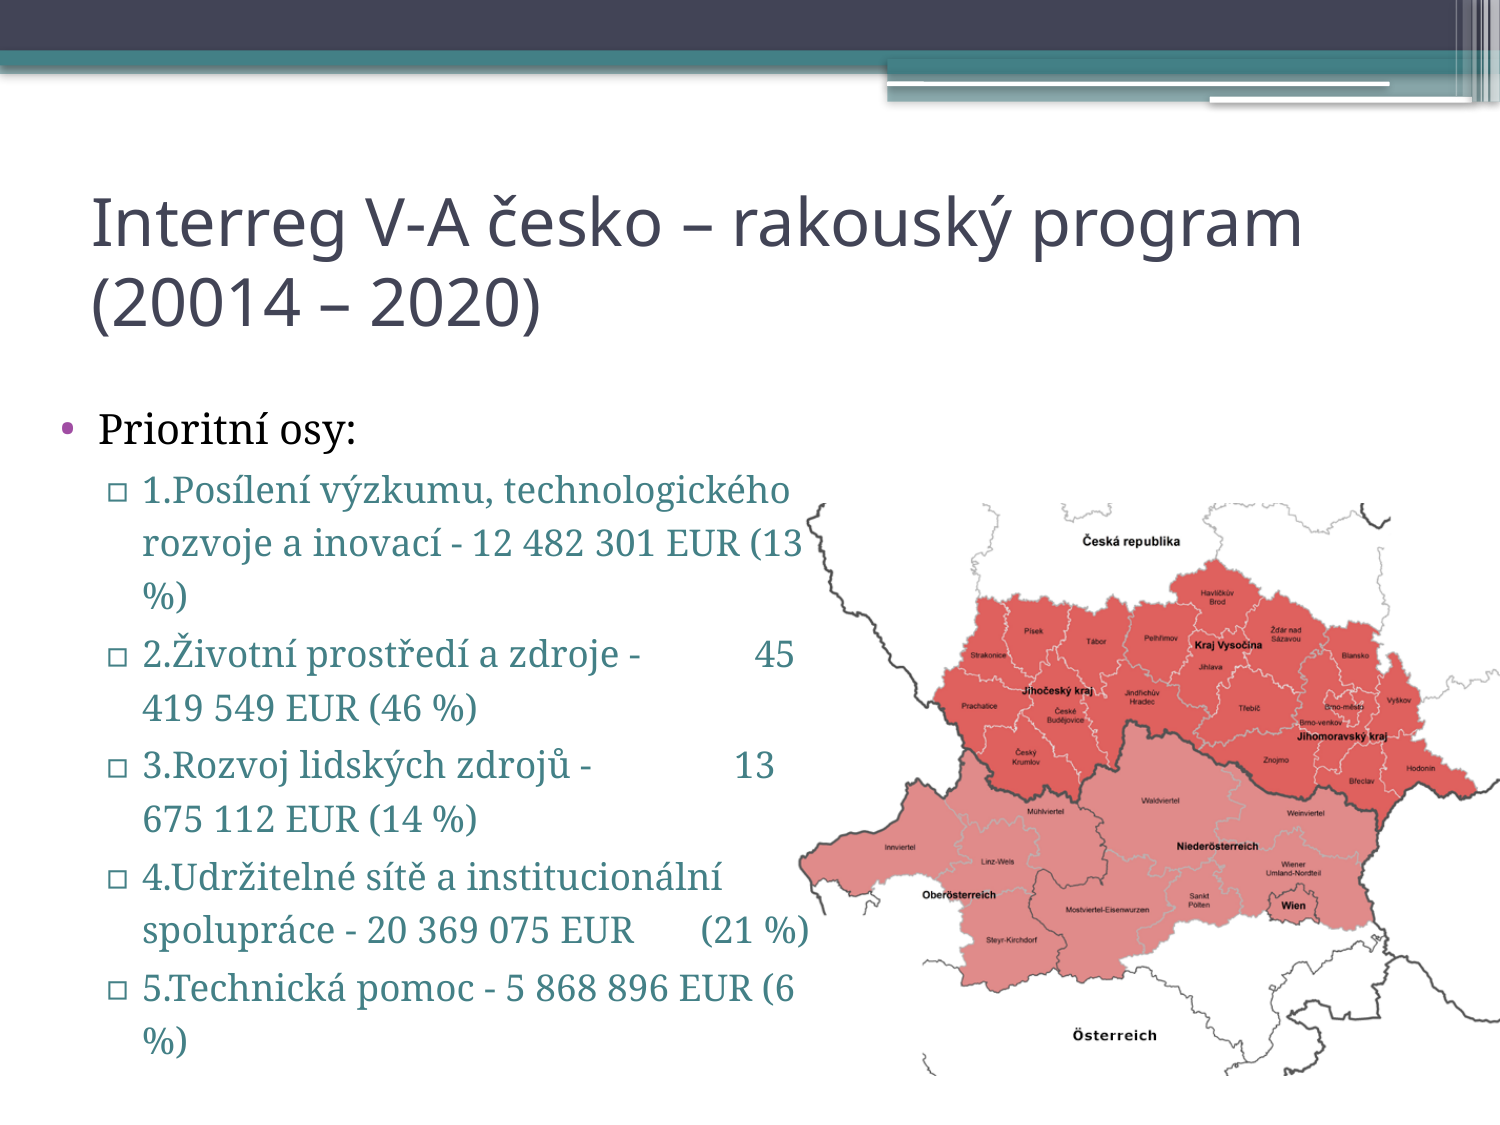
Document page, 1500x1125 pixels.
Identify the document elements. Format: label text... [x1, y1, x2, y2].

picture [788, 503, 1500, 1077]
list Prioritní osy: 1.Posílení výzkumu, technologického rozvoje a inovací - 12 482 301 EUR (13 %) 2.Životní prostředí a zdroje - 45 419 549 EUR (46 %) 3.Rozvoj lidských zdrojů - 13 675 112 EUR (14 %) 4.Udržitelné sítě a institucionální spolupráce - 20 369 075 EUR (21 %) 5.Technická pomoc - 5 868 896 EUR (6 %) [29, 385, 833, 1095]
title Interreg V-A česko – rakouský program (20014 – 2020) [76, 172, 1427, 348]
